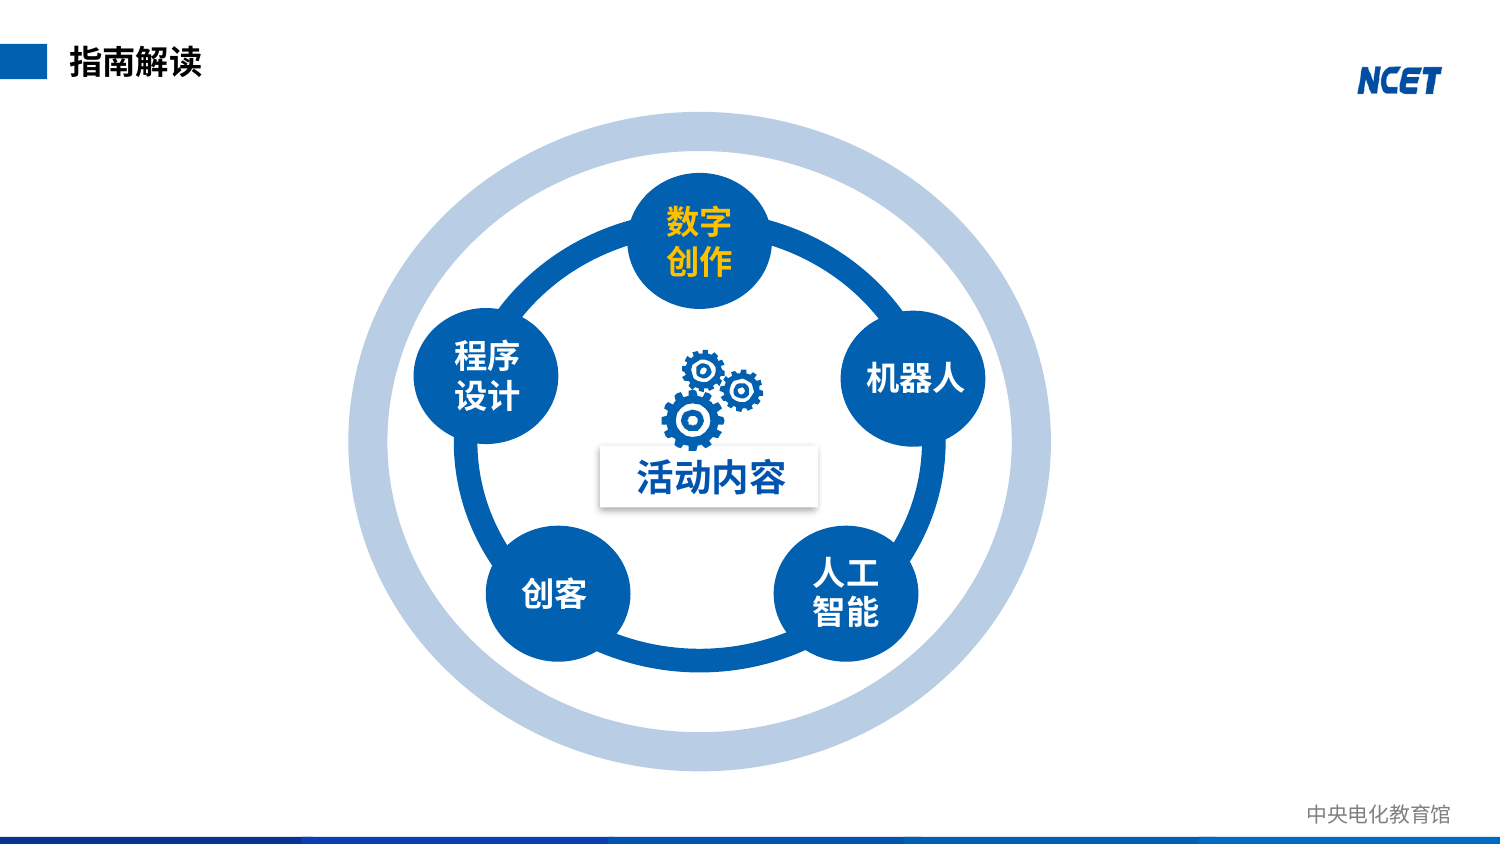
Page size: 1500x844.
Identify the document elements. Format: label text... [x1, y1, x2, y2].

text_box [0, 42, 49, 81]
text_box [0, 836, 1500, 844]
picture [1307, 65, 1495, 113]
title 指南解读 [49, 44, 243, 79]
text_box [348, 111, 1052, 772]
text_box 中央电化教育馆 [1291, 794, 1467, 835]
